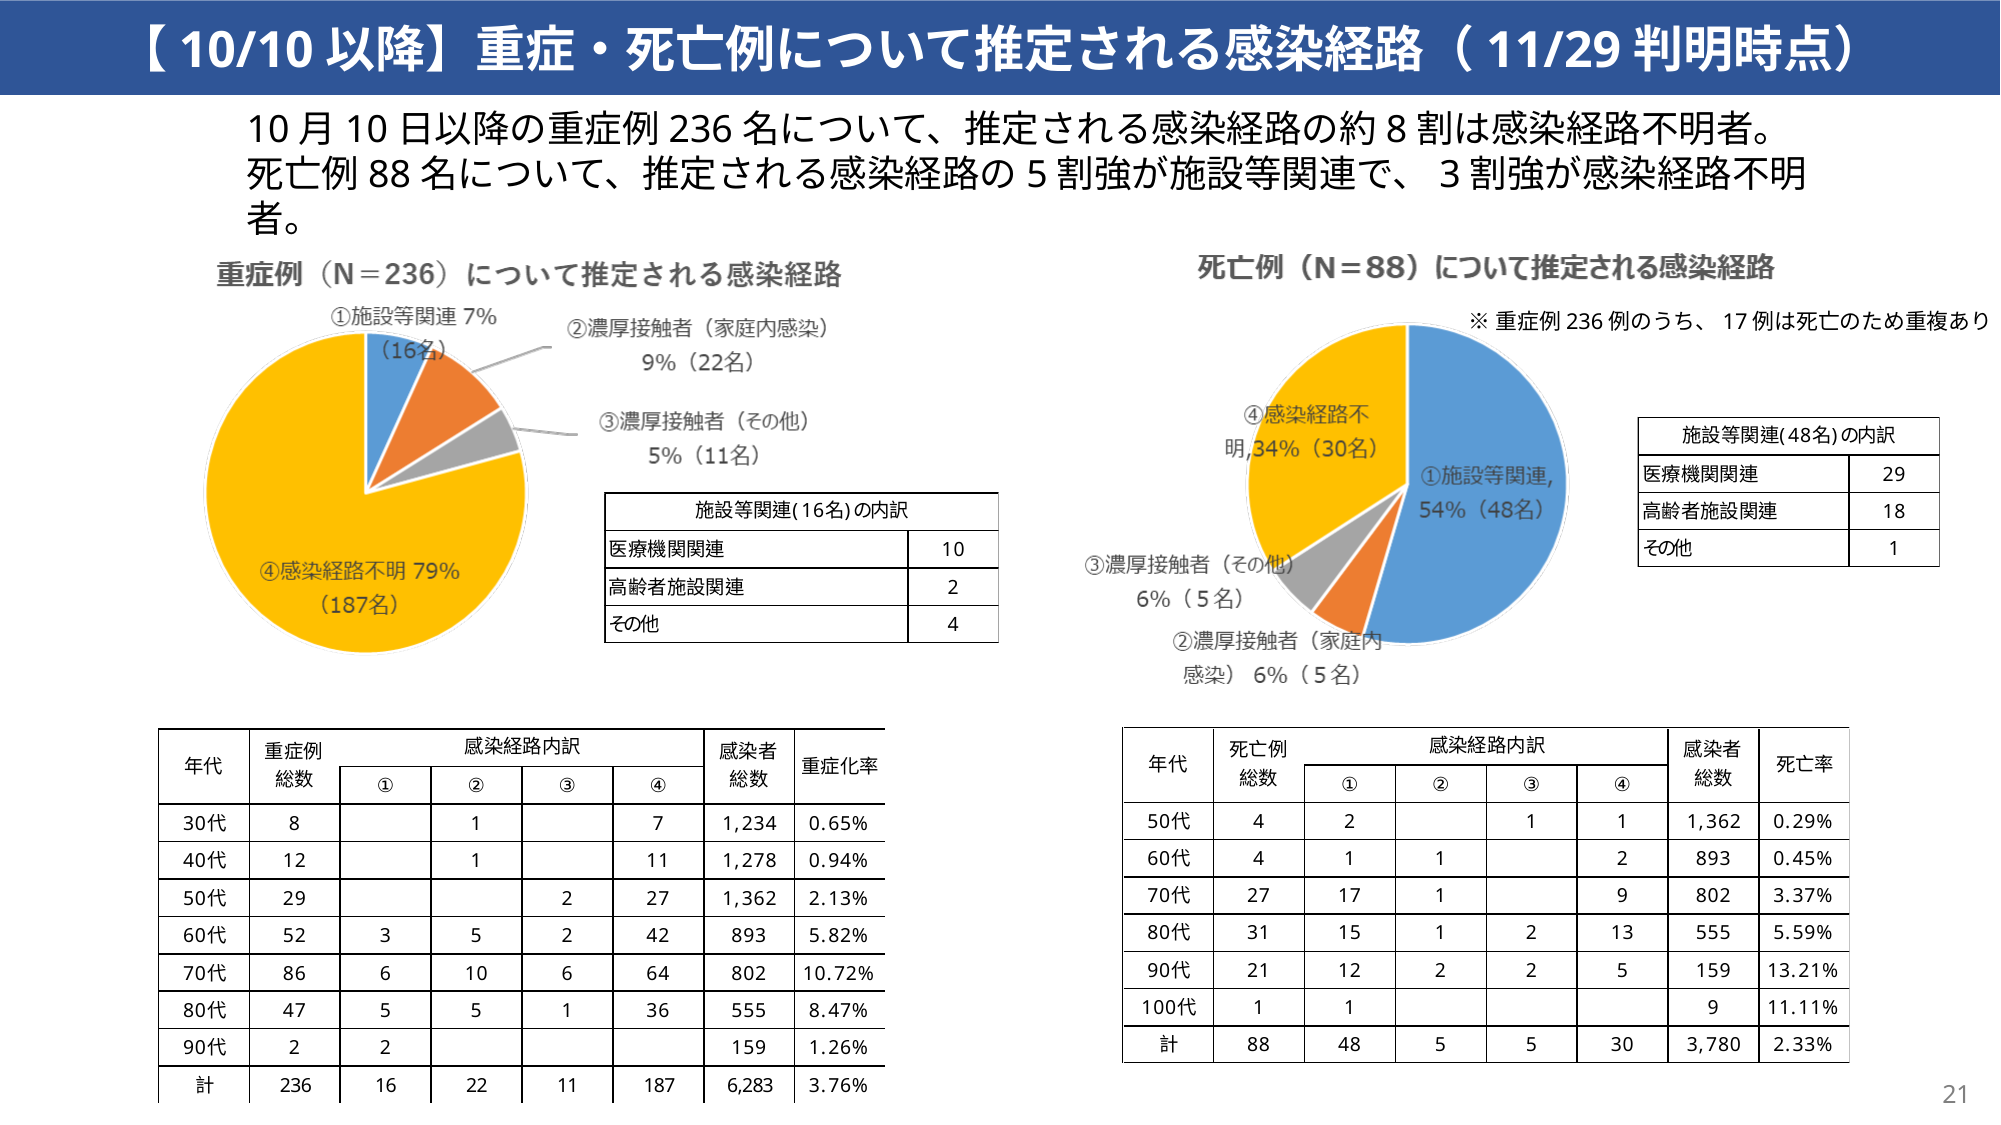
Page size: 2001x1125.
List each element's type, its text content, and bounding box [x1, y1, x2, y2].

text_box ※重症例236例のうち、17例は死亡のため重複あり [1940, 300, 2000, 342]
text_box 10月10日以降の重症例236名について、推定される感染経路の約8割は感染経路不明者。 死亡例88名について、推定される感染経路の5割強が施設等関連で、3割強が感染経路不明者。 [231, 97, 1843, 233]
slide_number 21 [1542, 1063, 1993, 1124]
text_box 【10/10以降】重症・死亡例について推定される感染経路（11/29判明時点） [0, 0, 2000, 96]
picture [1121, 726, 1851, 1064]
picture [157, 728, 887, 1105]
picture [0, 226, 1941, 712]
